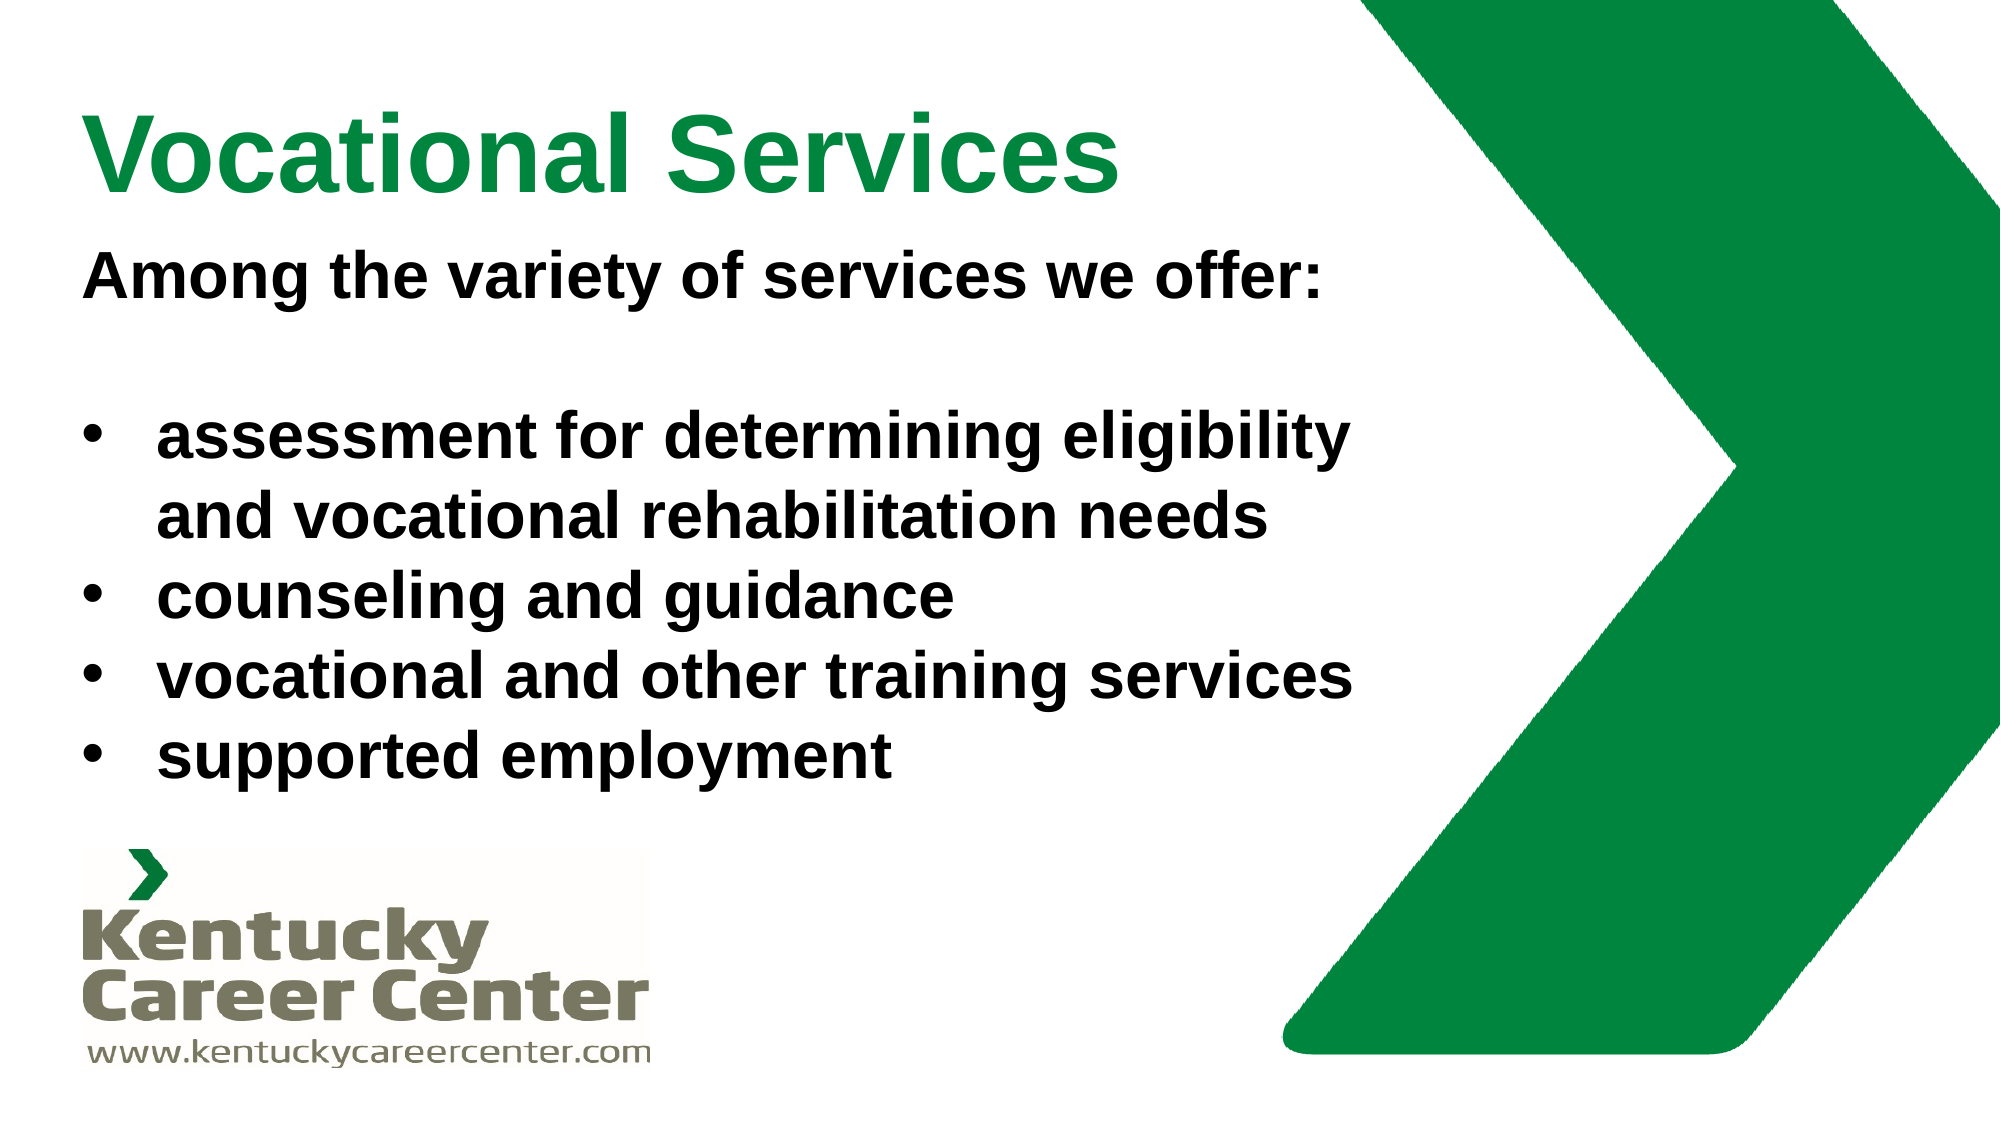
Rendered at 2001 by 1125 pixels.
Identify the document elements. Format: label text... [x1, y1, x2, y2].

picture [1099, 0, 2000, 1114]
picture [83, 849, 651, 1070]
text_box Among the variety of services we offer: assessment for determining eligibility and vocational rehabilitation needs counseling and guidance vocational and other training services supported employment [66, 224, 1099, 800]
text_box Vocational Services [66, 73, 1099, 222]
